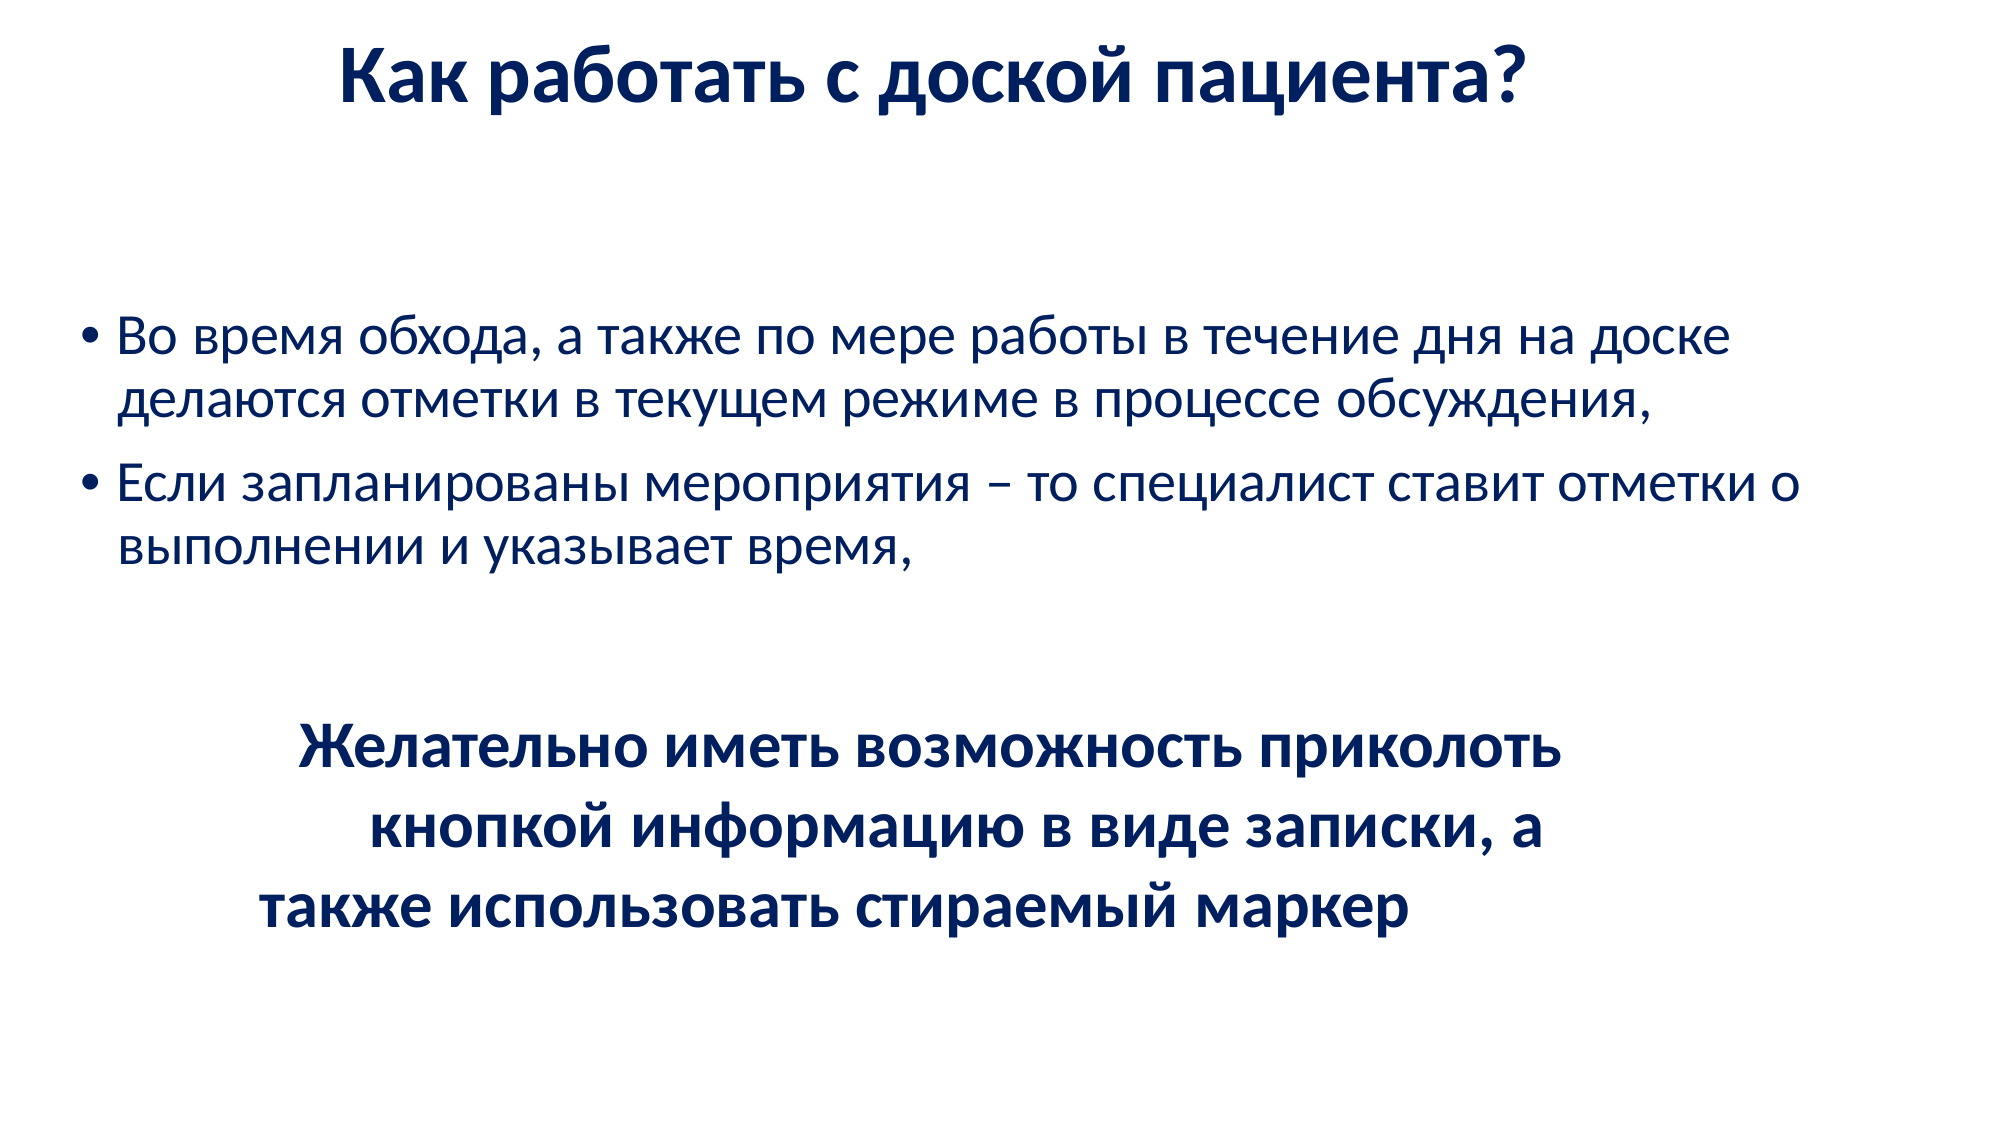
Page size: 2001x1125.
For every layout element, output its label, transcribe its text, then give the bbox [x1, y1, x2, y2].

title Как работать с доской пациента? [337, 16, 1539, 207]
text_box • Во время обхода, а также по мере работы в течение дня на доске делаются отметки в текущем режиме в процессе обсуждения, • Если запланированы мероприятия – то специалист ставит отметки о выполнении и указывает время, Желательно иметь возможность приколоть кнопкой информацию в виде записки, а также использовать стираемый маркер [77, 293, 1817, 941]
